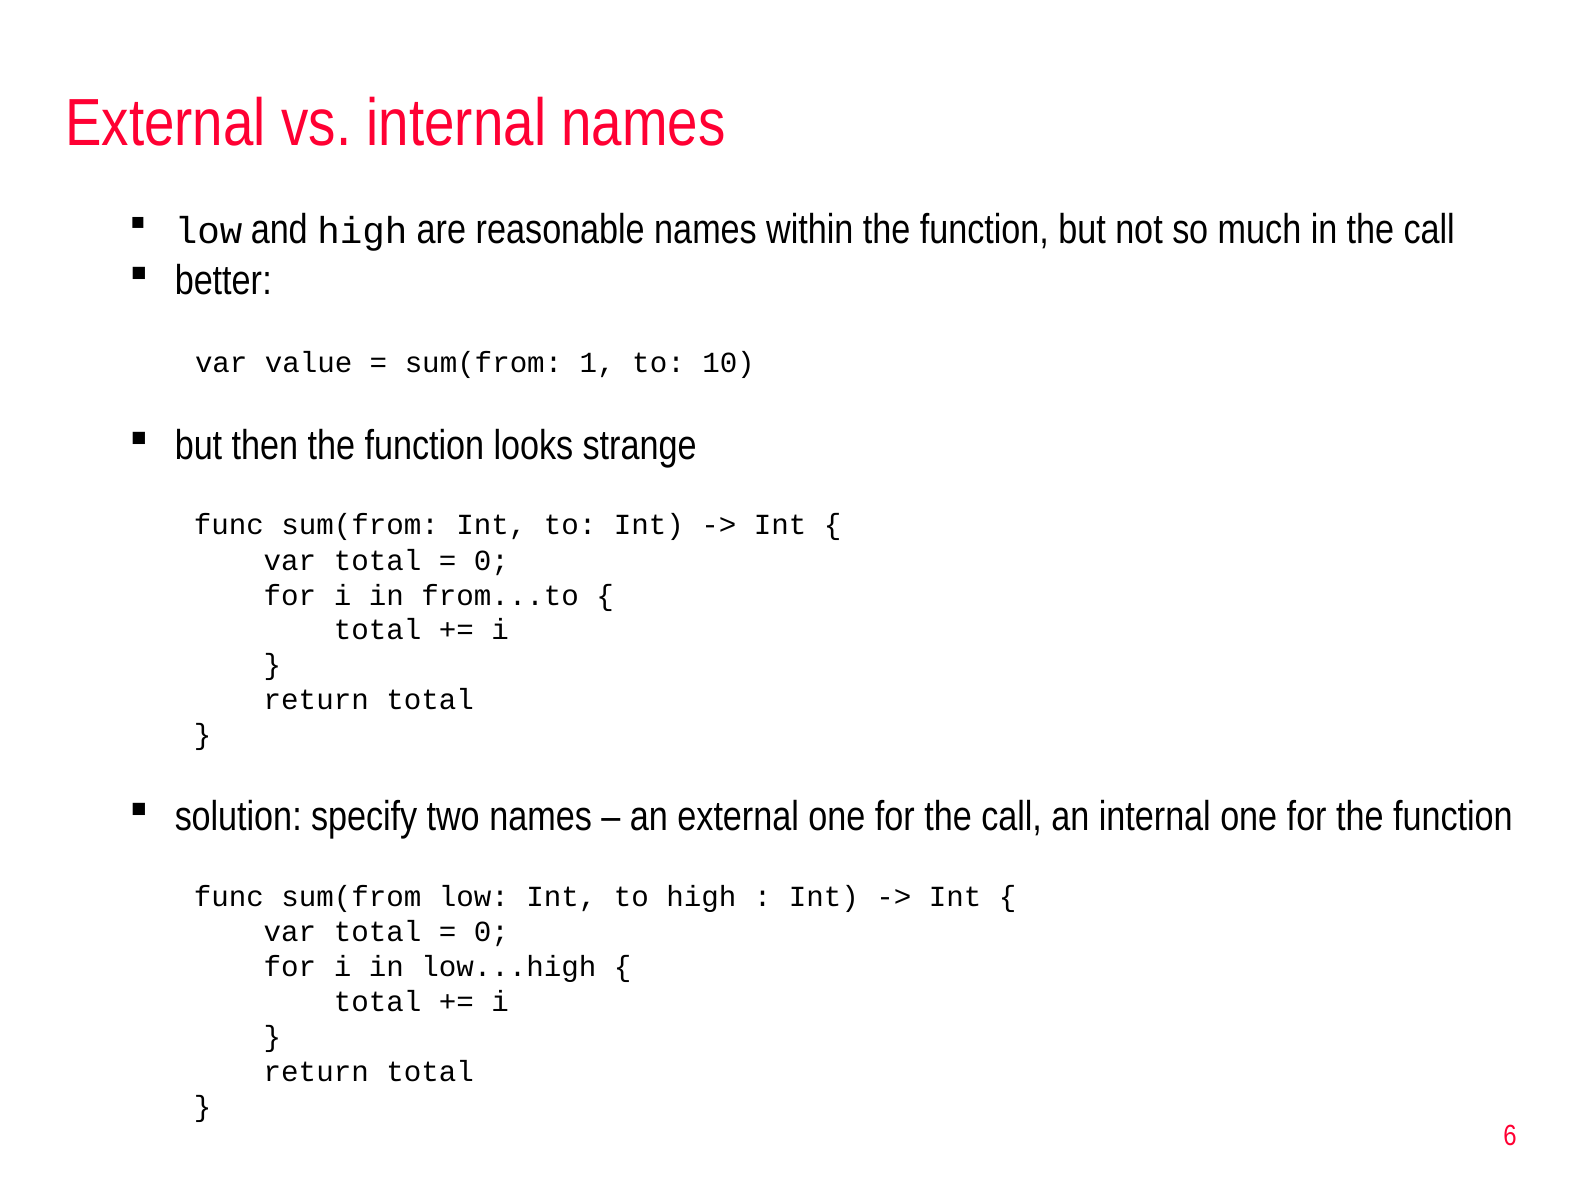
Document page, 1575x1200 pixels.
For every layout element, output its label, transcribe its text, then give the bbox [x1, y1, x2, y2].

title External vs. internal names [50, 62, 1538, 175]
slide_number 6 [1203, 1092, 1532, 1174]
list low and high are reasonable names within the function, but not so much in the call better: var value = sum(from: 1, to: 10) but then the function looks strange func sum(from: Int, to: Int) -> Int { var total = 0; for i in from...to { total += i } return total } solution: specify two names – an external one for the call, an internal one for the function func sum(from low: Int, to high : Int) -> Int { var total = 0; for i in low...high { total += i } return total } [112, 200, 1541, 1150]
